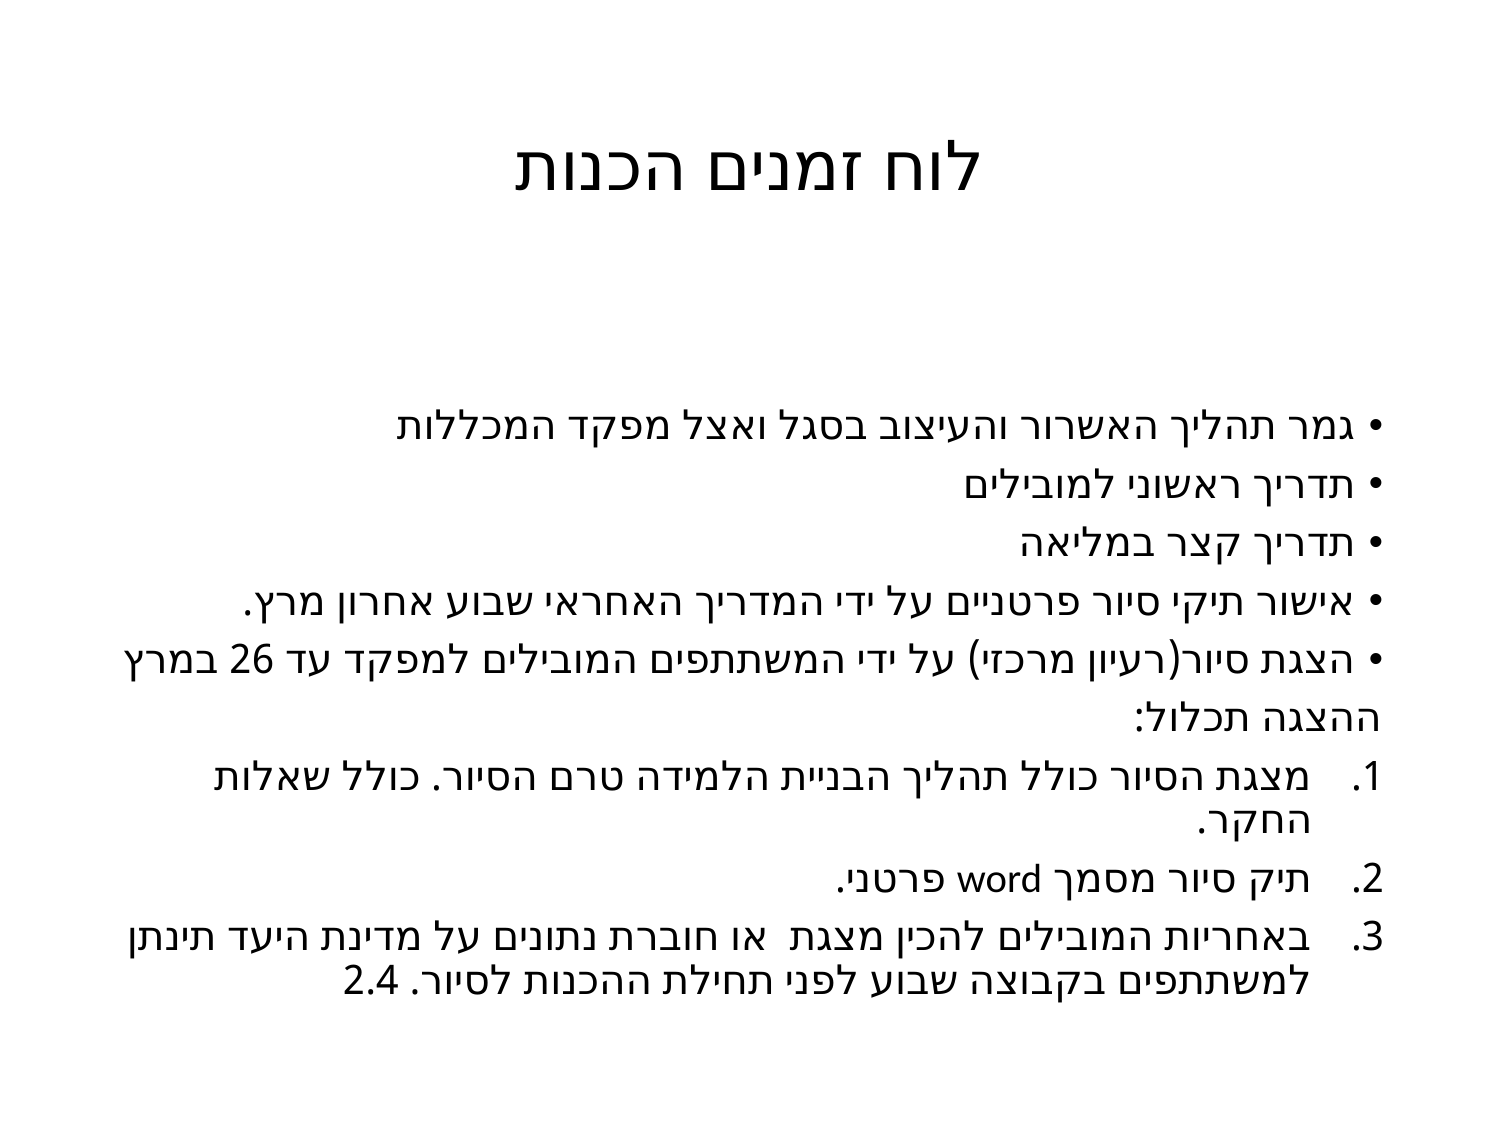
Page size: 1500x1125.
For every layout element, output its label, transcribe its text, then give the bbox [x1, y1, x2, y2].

list גמר תהליך האשרור והעיצוב בסגל ואצל מפקד המכללות תדריך ראשוני למובילים תדריך קצר במליאה אישור תיקי סיור פרטניים על ידי המדריך האחראי שבוע אחרון מרץ. הצגת סיור(רעיון מרכזי) על ידי המשתתפים המובילים למפקד עד 26 במרץ ההצגה תכלול: מצגת הסיור כולל תהליך הבניית הלמידה טרם הסיור. כולל שאלות החקר. תיק סיור מסמך word פרטני. באחריות המובילים להכין מצגת או חוברת נתונים על מדינת היעד תינתן למשתתפים בקבוצה שבוע לפני תחילת ההכנות לסיור. 2.4 [103, 397, 1397, 1014]
title לוח זמנים הכנות [103, 59, 1397, 278]
